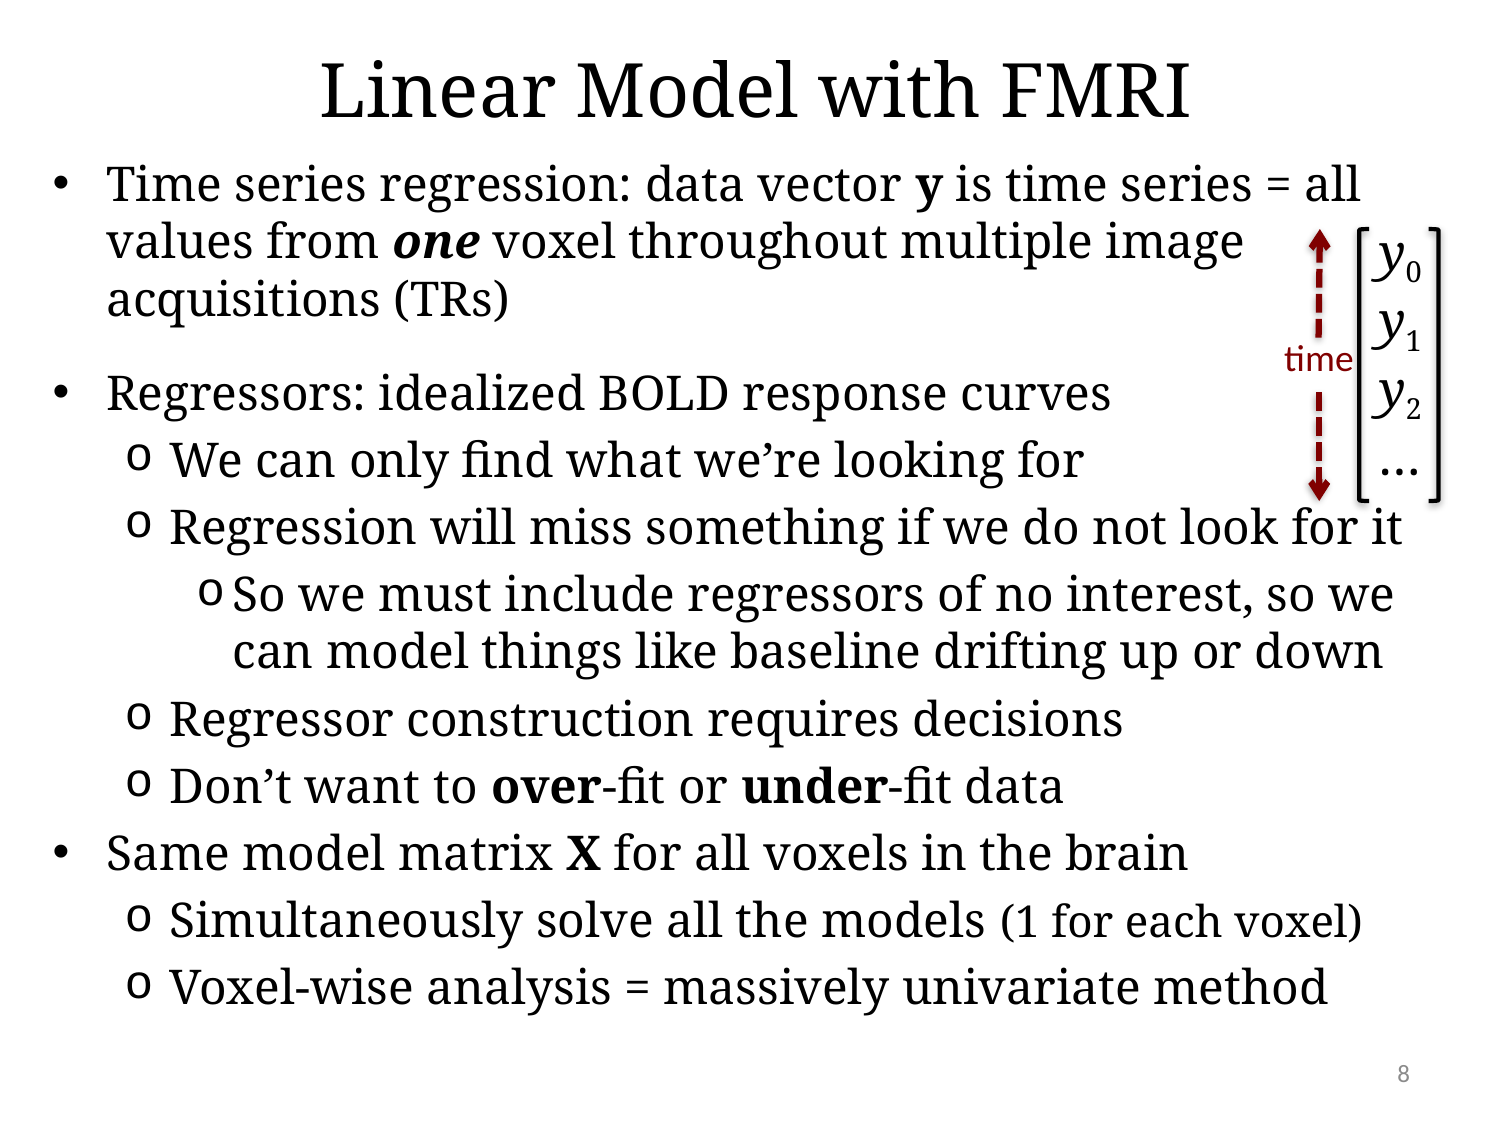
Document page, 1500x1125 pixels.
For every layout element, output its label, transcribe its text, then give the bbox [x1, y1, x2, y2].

list Time series regression: data vector y is time series = all values from one voxel throughout multiple image acquisitions (TRs) Regressors: idealized BOLD response curves We can only find what we’re looking for Regression will miss something if we do not look for it So we must include regressors of no interest, so we can model things like baseline drifting up or down Regressor construction requires decisions Don’t want to over-fit or under-fit data Same model matrix X for all voxels in the brain Simultaneously solve all the models (1 for each voxel) Voxel-wise analysis = massively univariate method [37, 145, 1439, 1101]
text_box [1283, 212, 1442, 518]
slide_number 8 [1074, 1042, 1425, 1103]
title Linear Model with FMRI [12, 24, 1500, 150]
